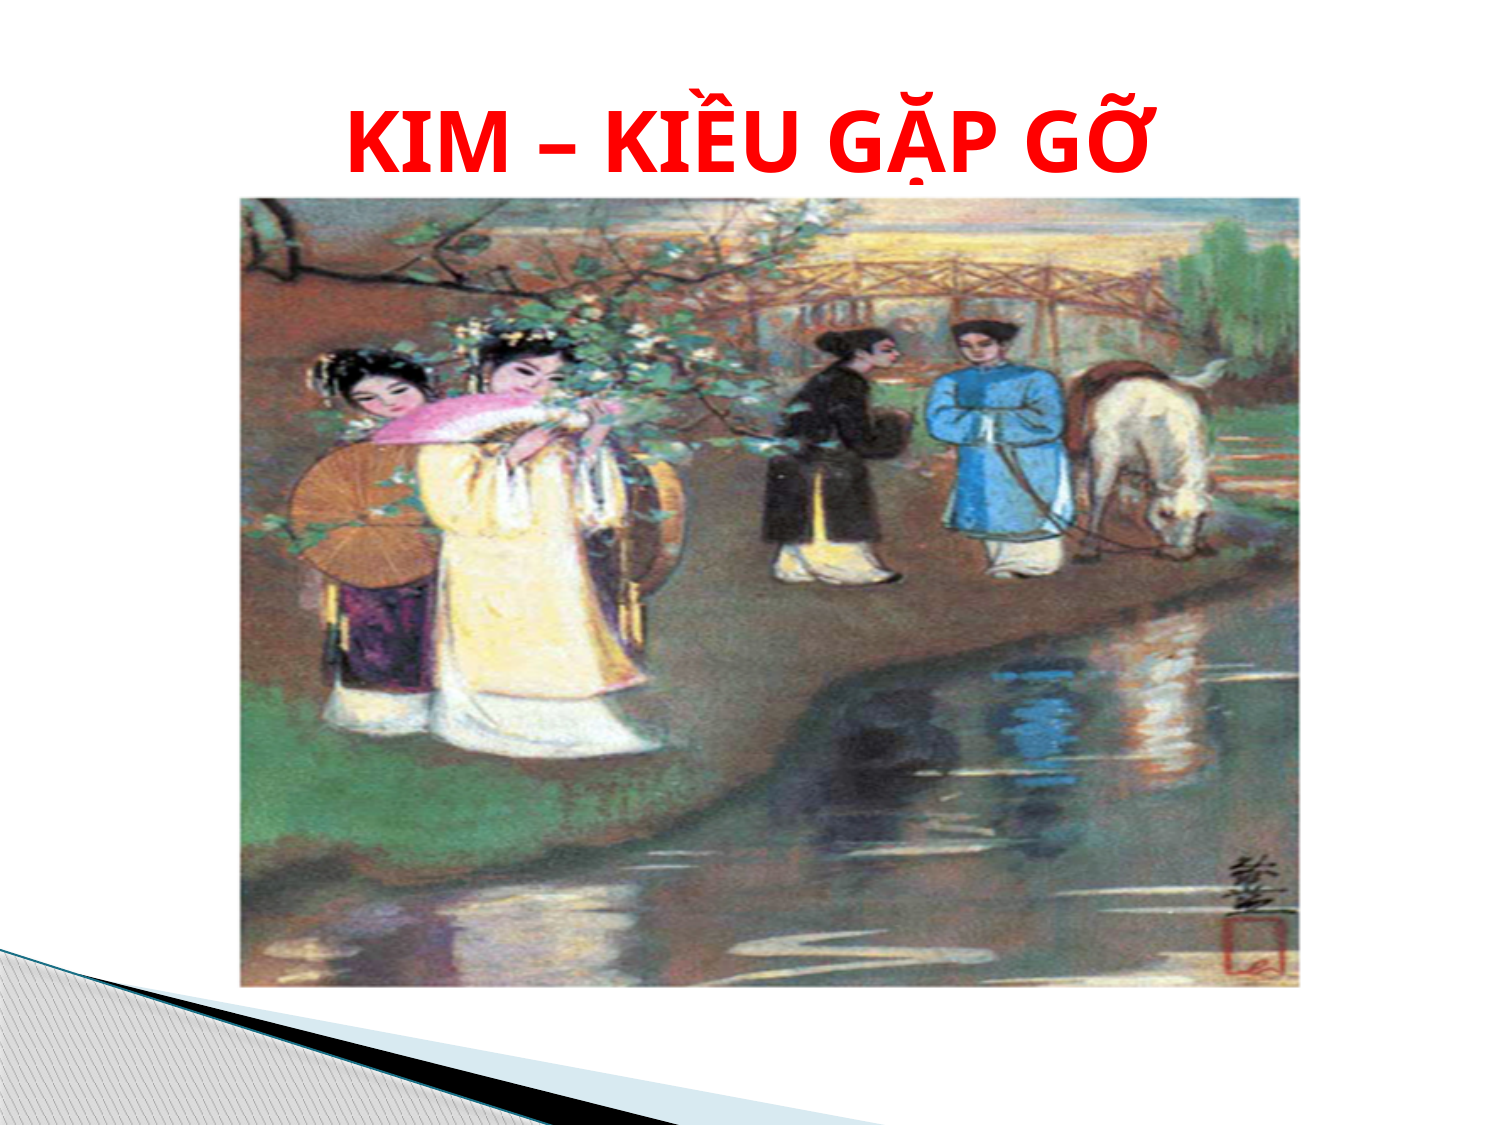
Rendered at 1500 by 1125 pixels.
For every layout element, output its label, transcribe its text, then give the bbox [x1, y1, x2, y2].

picture [206, 185, 1321, 998]
title KIM – KIỀU GẶP GỠ [75, 45, 1425, 233]
